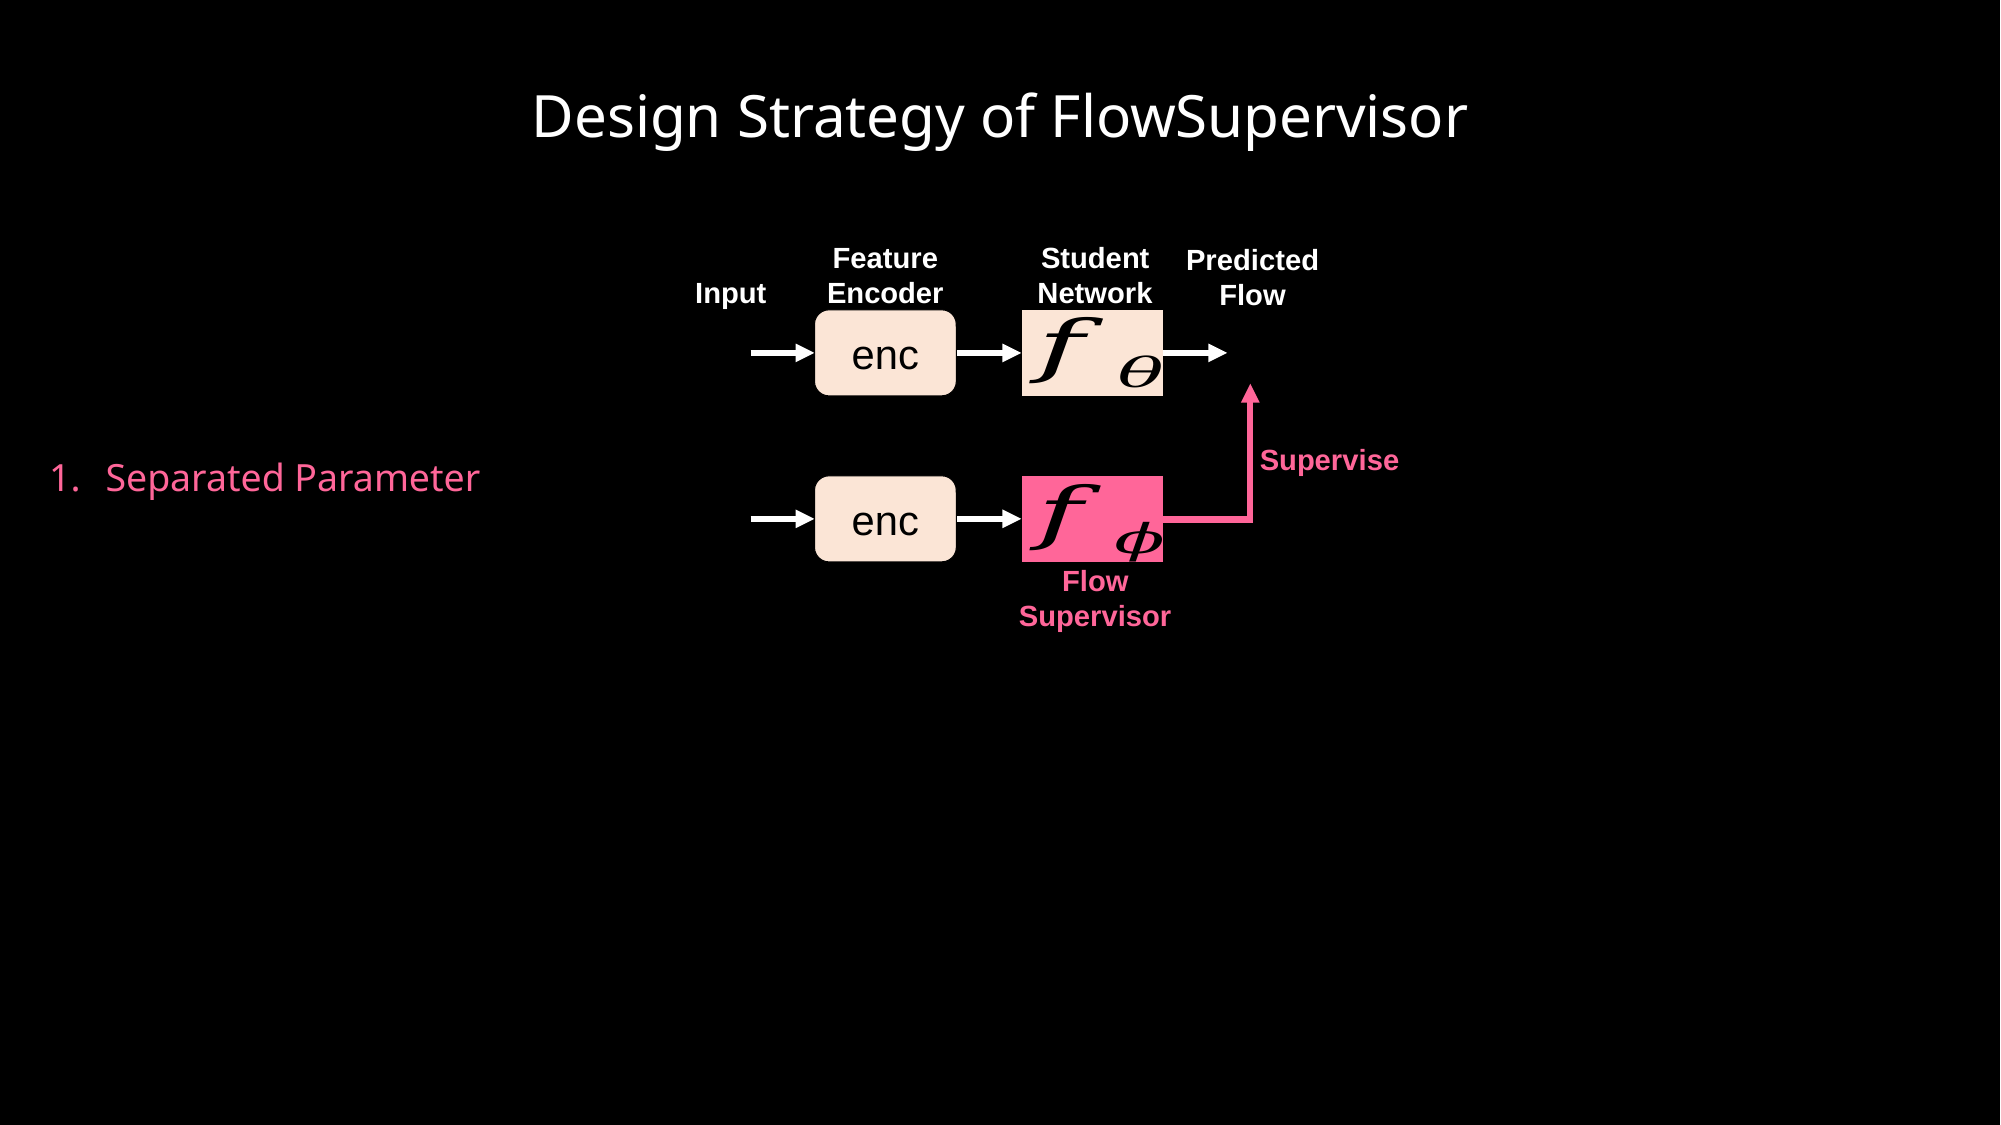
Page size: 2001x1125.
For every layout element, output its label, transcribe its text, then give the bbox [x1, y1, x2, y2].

text_box Flow Supervisor [975, 562, 1216, 633]
text_box Student Network [1035, 239, 1156, 310]
text_box Predicted Flow [1181, 241, 1324, 312]
text_box Supervise [1259, 441, 1500, 477]
text_box enc [814, 310, 957, 396]
text_box Feature Encoder [825, 239, 946, 310]
text_box Design Strategy of FlowSupervisor [141, 71, 1859, 157]
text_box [1163, 383, 1251, 520]
text_box enc [814, 475, 957, 562]
text_box Input [670, 274, 791, 310]
text_box Separated Parameter [34, 446, 605, 507]
